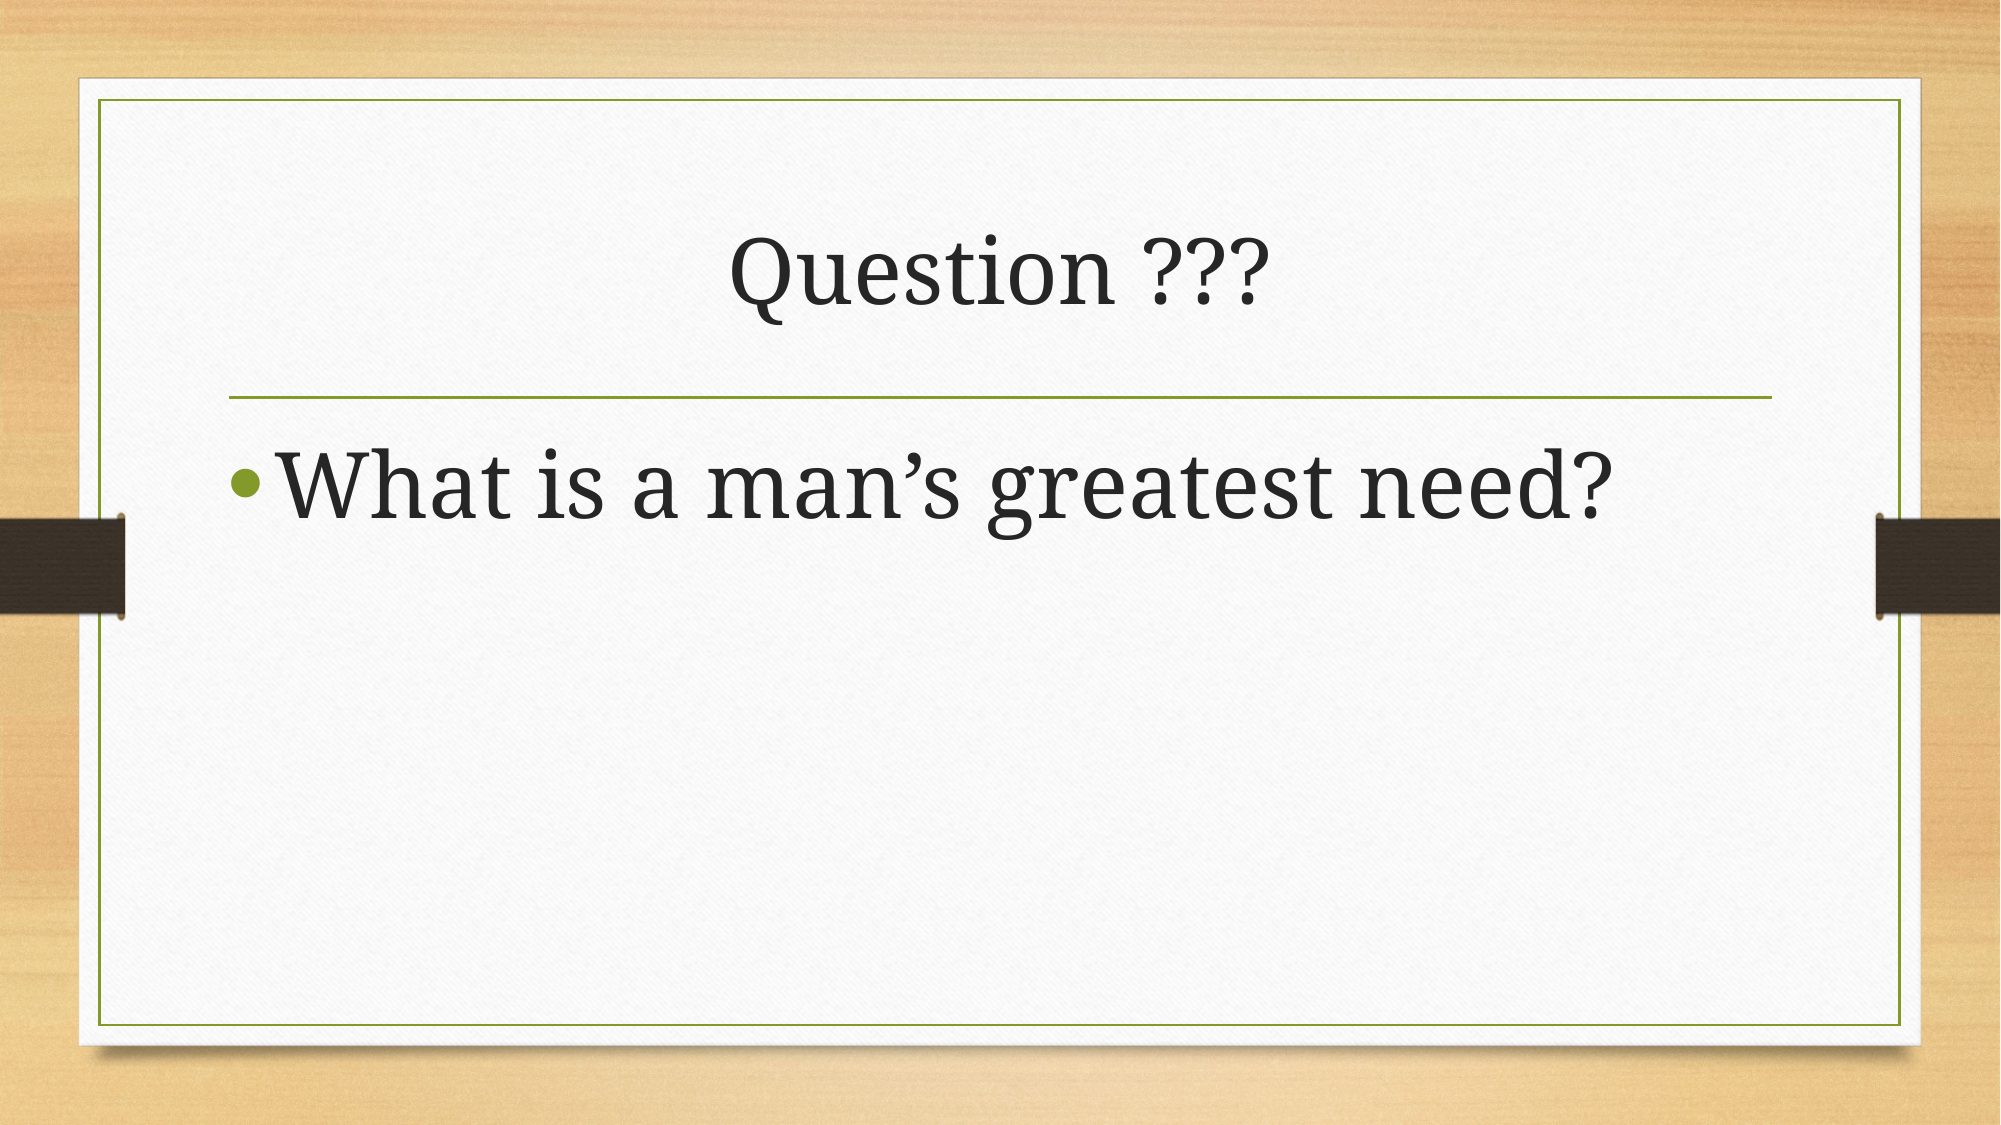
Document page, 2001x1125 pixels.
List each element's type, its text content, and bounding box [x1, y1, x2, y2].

list What is a man’s greatest need? [212, 419, 1788, 964]
picture [0, 0, 2001, 1125]
title Question ??? [212, 161, 1788, 375]
